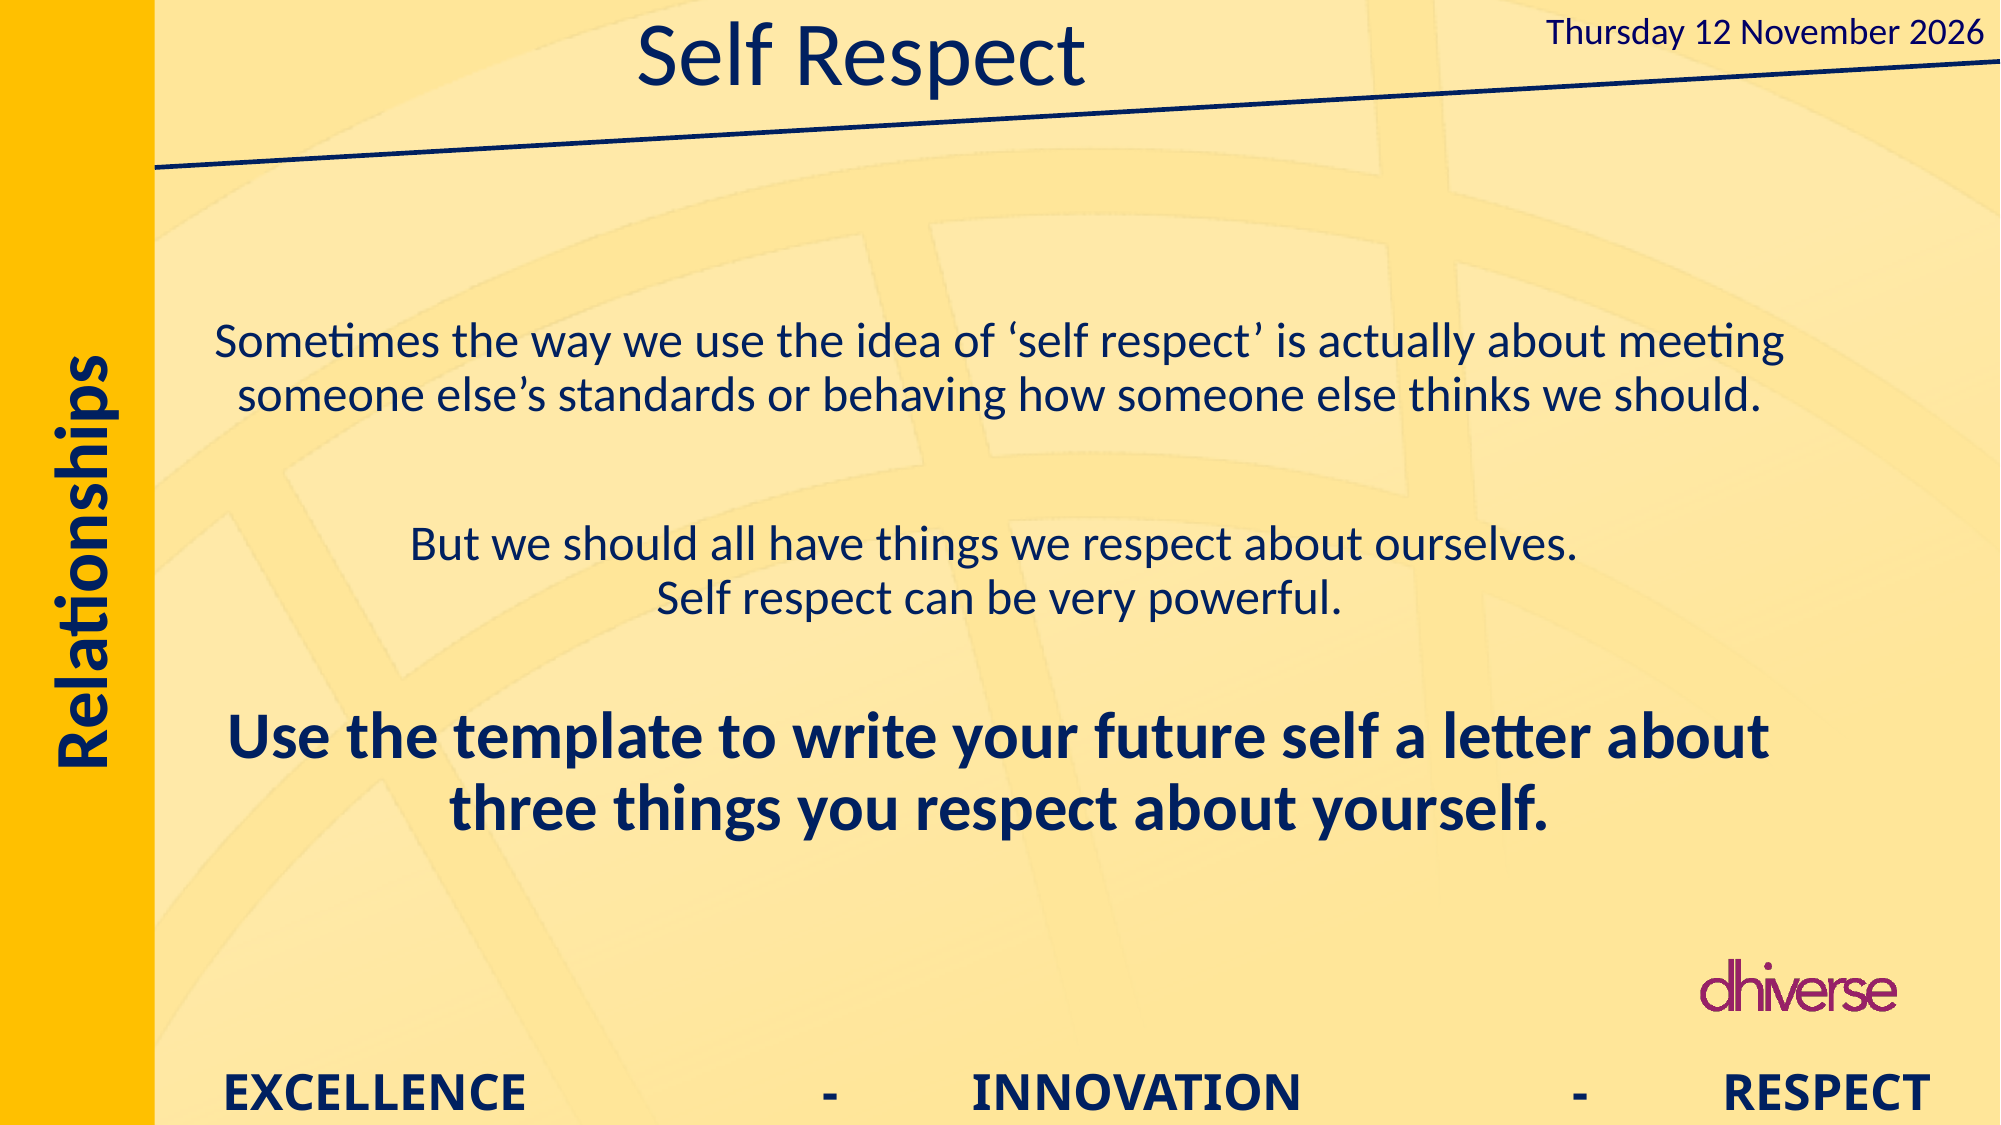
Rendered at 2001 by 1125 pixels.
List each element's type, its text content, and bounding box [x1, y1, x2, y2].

picture [1675, 934, 1922, 1036]
list Sometimes the way we use the idea of ‘self respect’ is actually about meeting someone else’s standards or behaving how someone else thinks we should. But we should all have things we respect about ourselves. Self respect can be very powerful. Use the template to write your future self a letter about three things you respect about yourself. [137, 205, 1863, 920]
title Self Respect [0, 0, 1725, 165]
